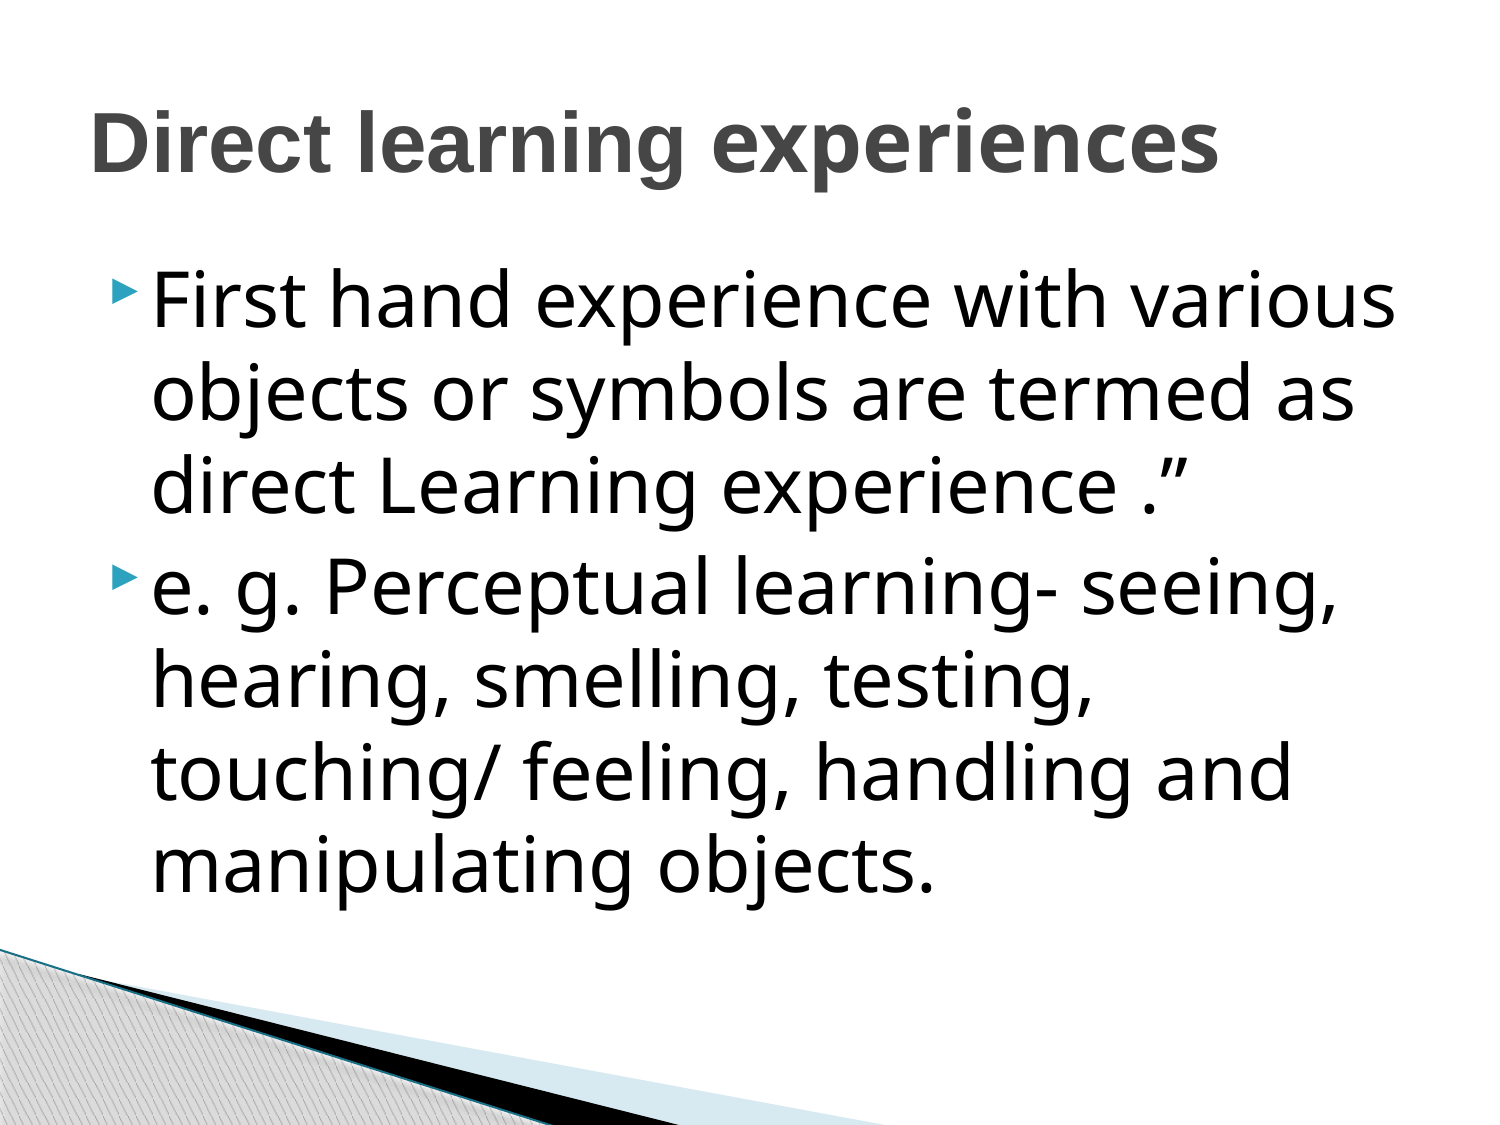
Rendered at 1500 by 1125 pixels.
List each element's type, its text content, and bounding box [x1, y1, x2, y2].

list First hand experience with various objects or symbols are termed as direct Learning experience .” e. g. Perceptual learning- seeing, hearing, smelling, testing, touching/ feeling, handling and manipulating objects. [75, 243, 1425, 986]
title Direct learning experiences [75, 45, 1425, 233]
